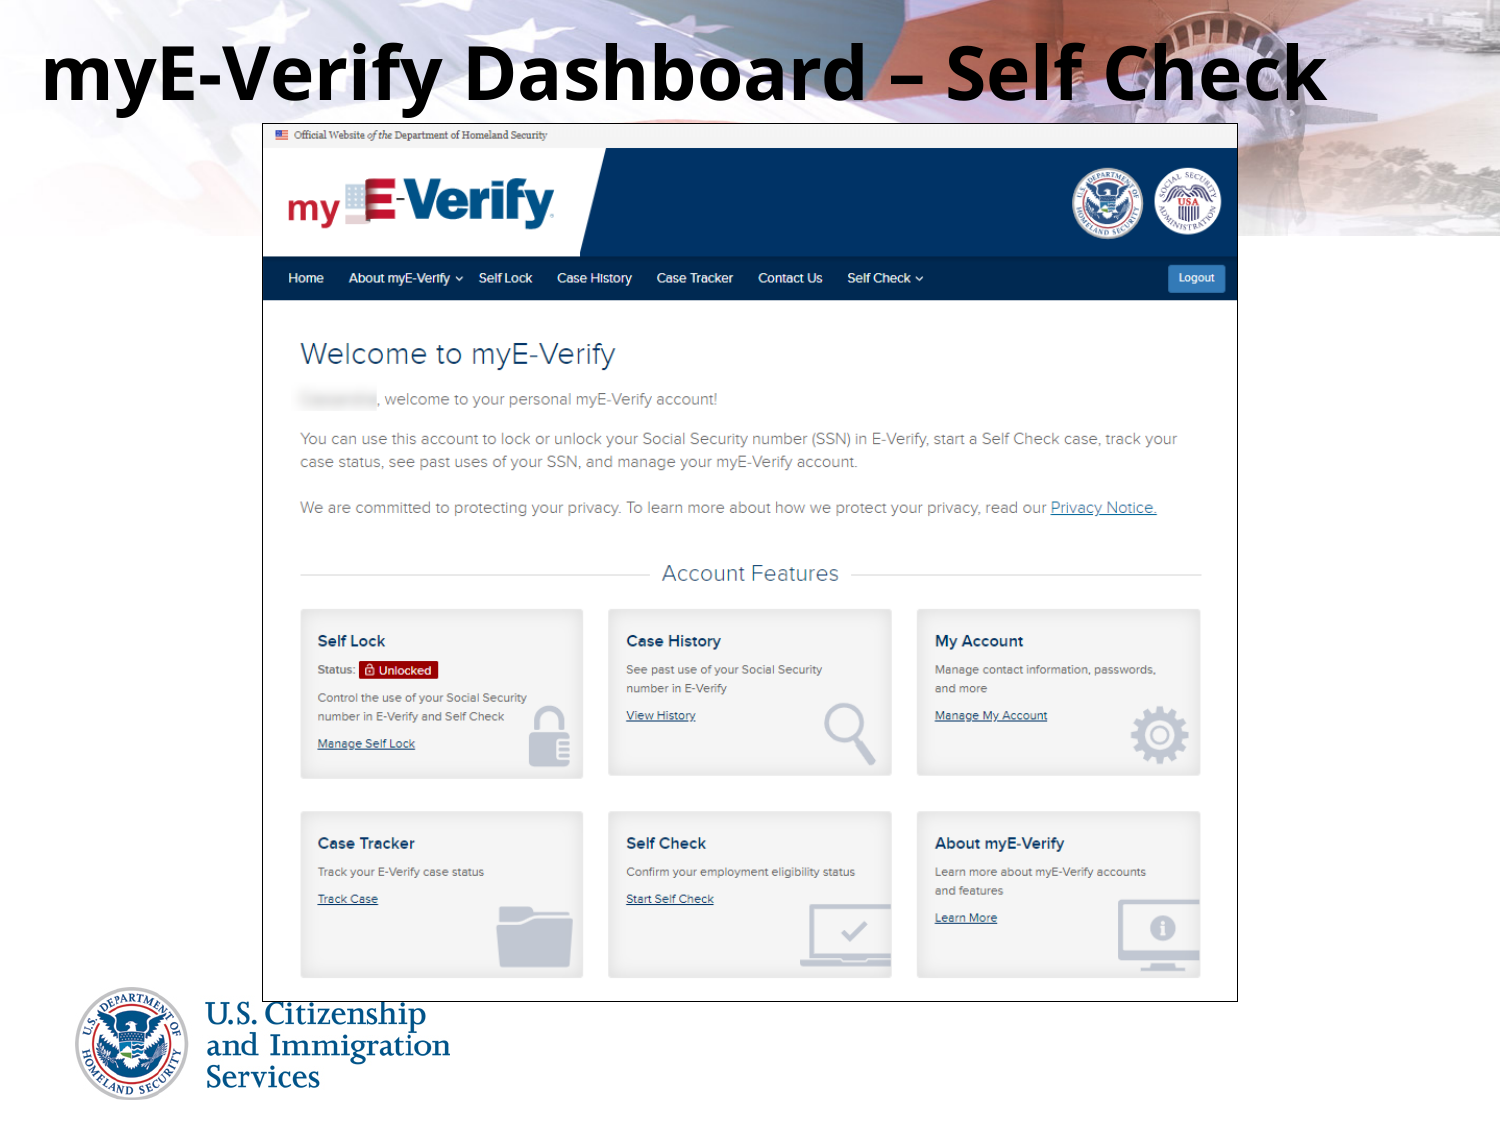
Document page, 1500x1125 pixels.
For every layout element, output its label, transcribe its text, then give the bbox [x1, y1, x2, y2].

picture [0, 0, 1500, 1100]
title myE-Verify Dashboard – Self Check [25, 11, 1376, 129]
